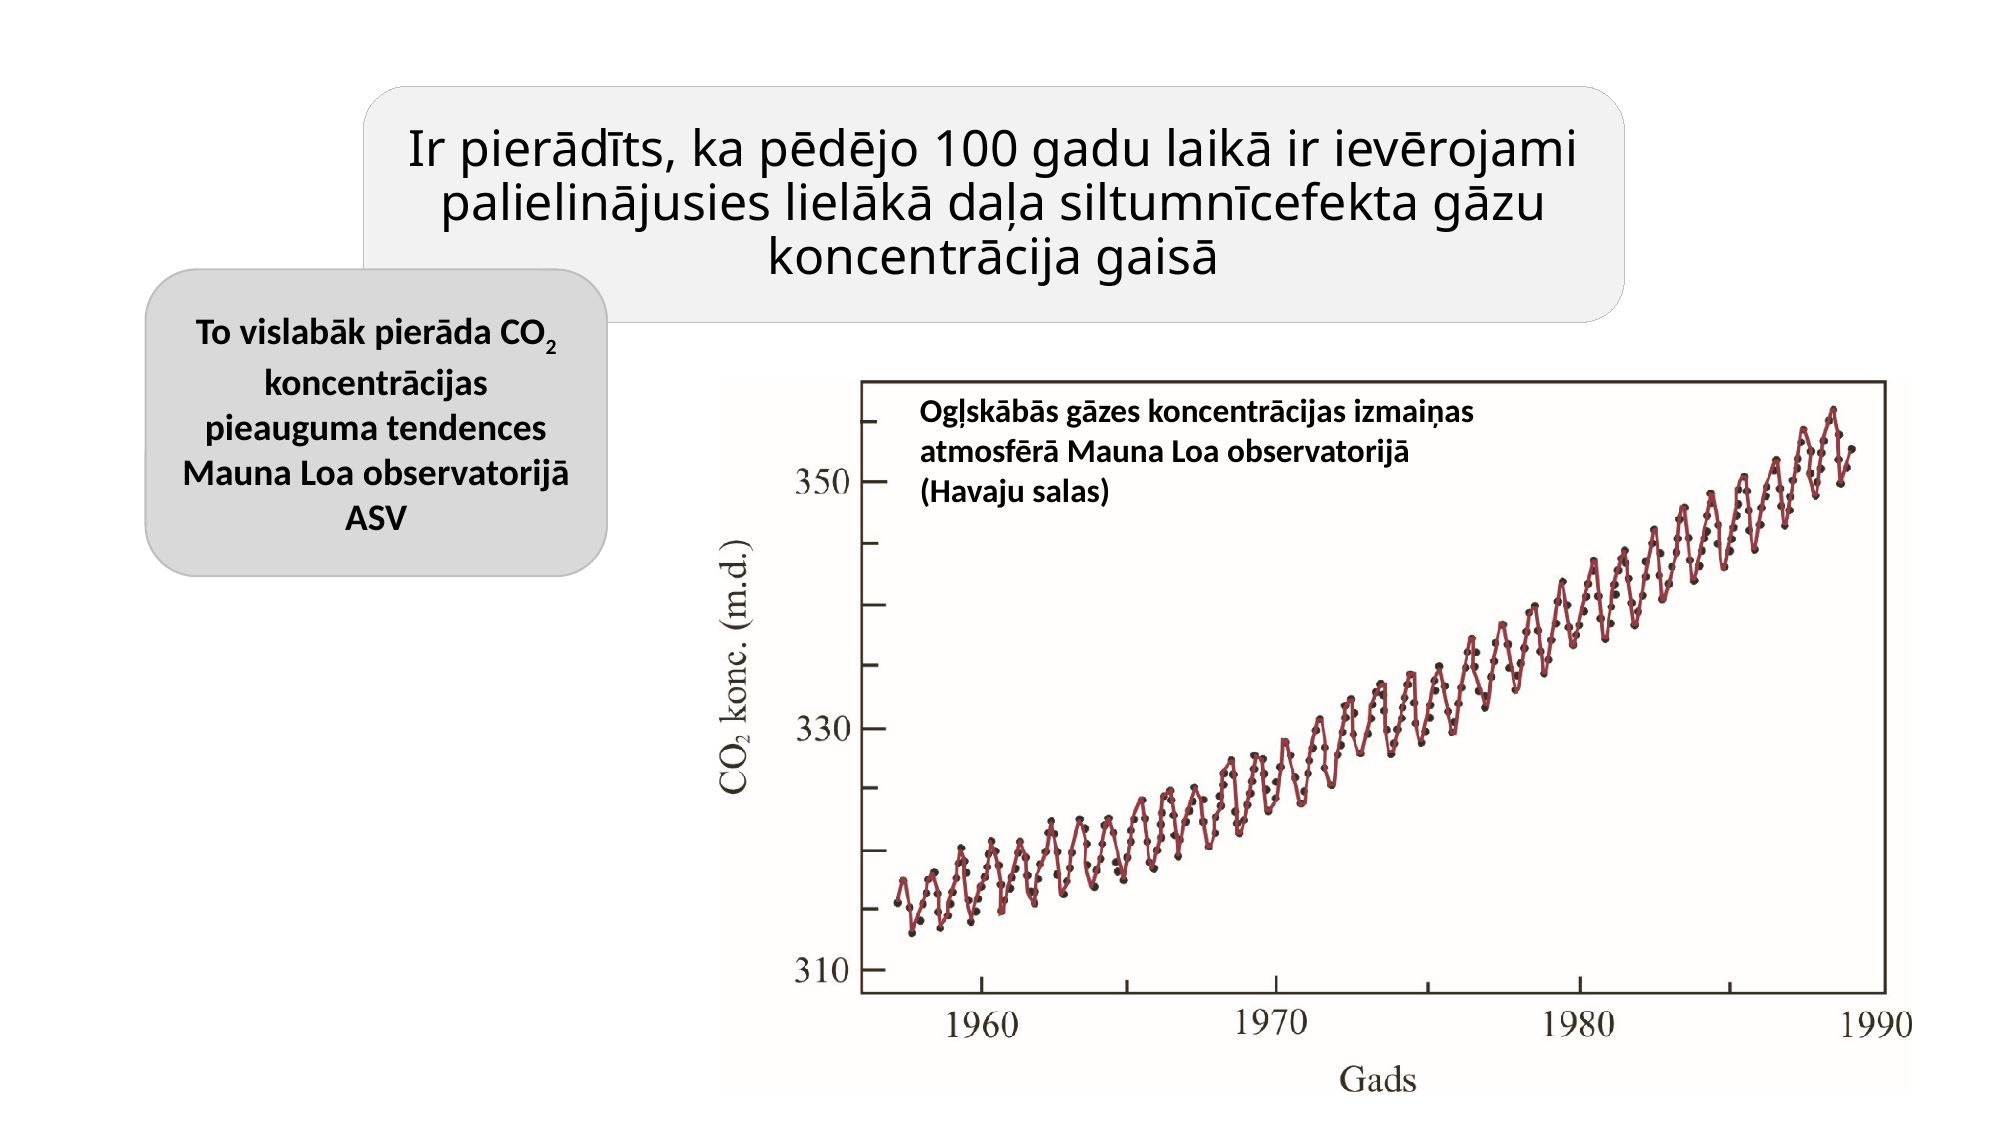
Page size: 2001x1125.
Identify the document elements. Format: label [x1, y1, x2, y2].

text_box [145, 86, 1625, 577]
text_box [719, 380, 1912, 1092]
